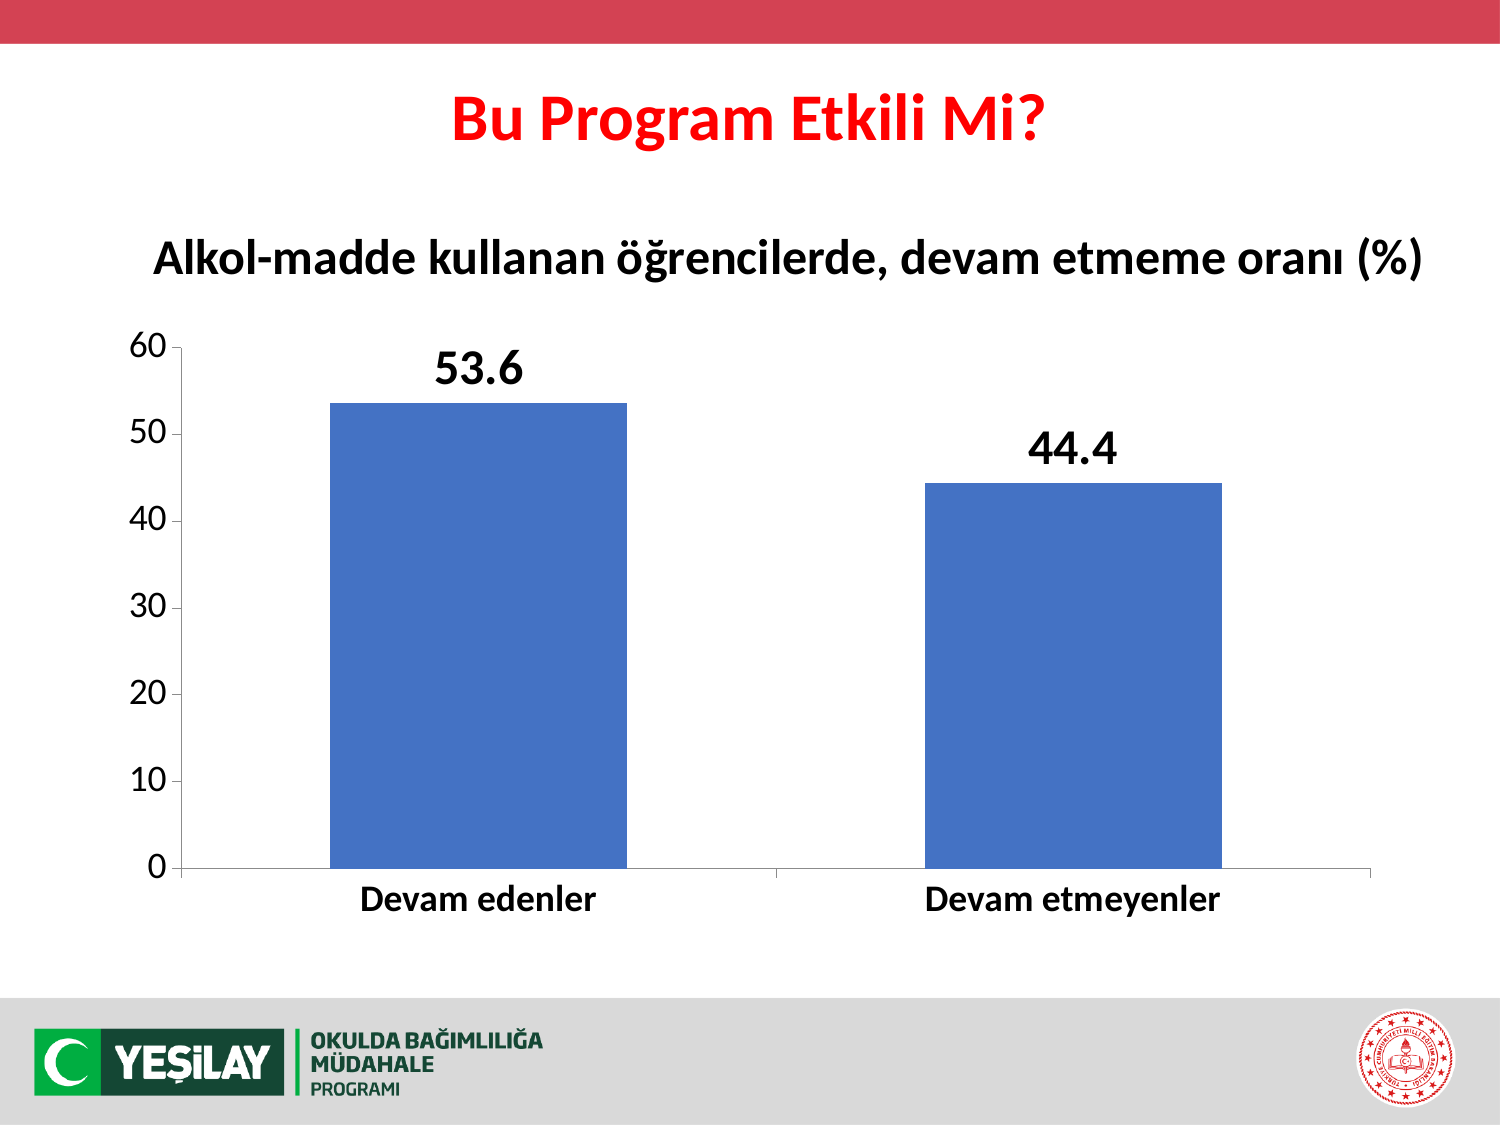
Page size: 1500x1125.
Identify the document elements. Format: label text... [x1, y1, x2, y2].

chart [103, 316, 1397, 934]
picture [0, 0, 1500, 1125]
text_box Bu Program Etkili Mi? [103, 59, 1397, 177]
title Alkol-madde kullanan öğrencilerde, devam etmeme oranı (%) [103, 199, 1475, 317]
